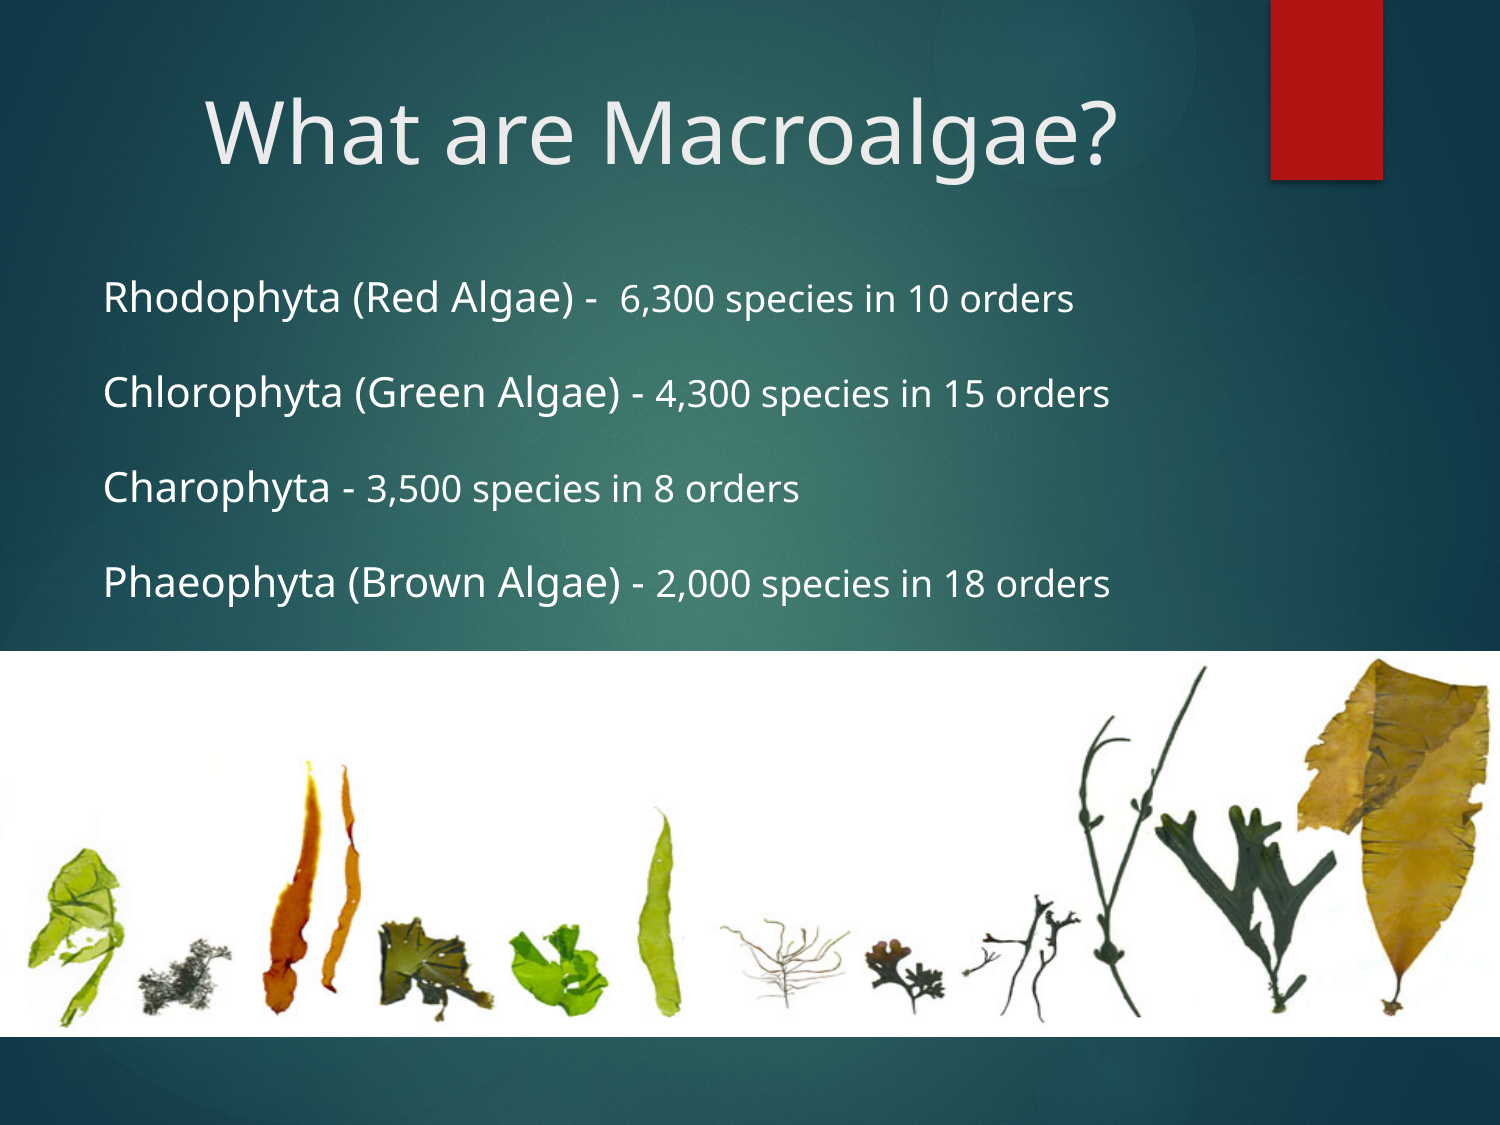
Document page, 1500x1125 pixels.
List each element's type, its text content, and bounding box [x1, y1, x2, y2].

title What are Macroalgae? [190, 69, 1484, 287]
picture [0, 651, 1500, 1038]
text_box Rhodophyta (Red Algae) - 6,300 species in 10 orders Chlorophyta (Green Algae) - 4,300 species in 15 orders Charophyta - 3,500 species in 8 orders Phaeophyta (Brown Algae) - 2,000 species in 18 orders [87, 263, 1334, 614]
